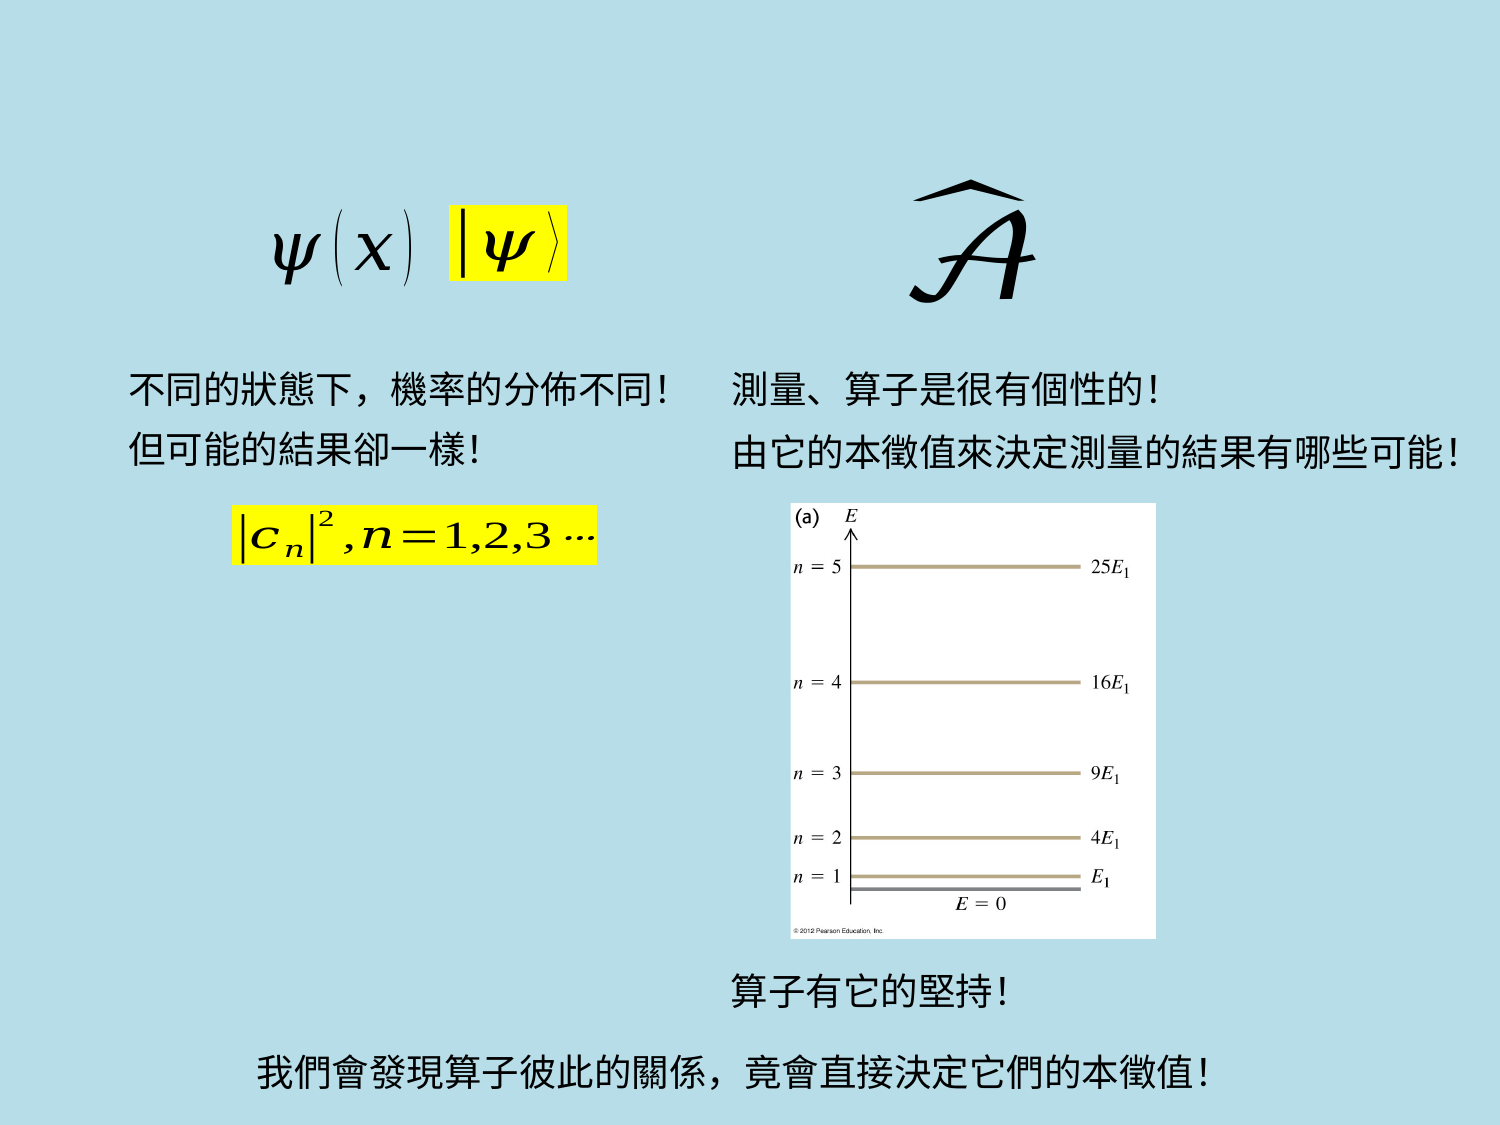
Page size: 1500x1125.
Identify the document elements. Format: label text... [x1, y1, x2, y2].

text_box 但可能的結果卻一樣！ [113, 419, 779, 479]
text_box 測量、算子是很有個性的！ [717, 358, 1296, 419]
text_box 由它的本徵值來決定測量的結果有哪些可能！ [717, 421, 1500, 481]
text_box 算子有它的堅持！ [715, 960, 1072, 1021]
text_box 不同的狀態下，機率的分佈不同！ [113, 358, 716, 419]
text_box 我們會發現算子彼此的關係，竟會直接決定它們的本徵值！ [242, 1041, 1388, 1102]
picture [790, 503, 1157, 940]
